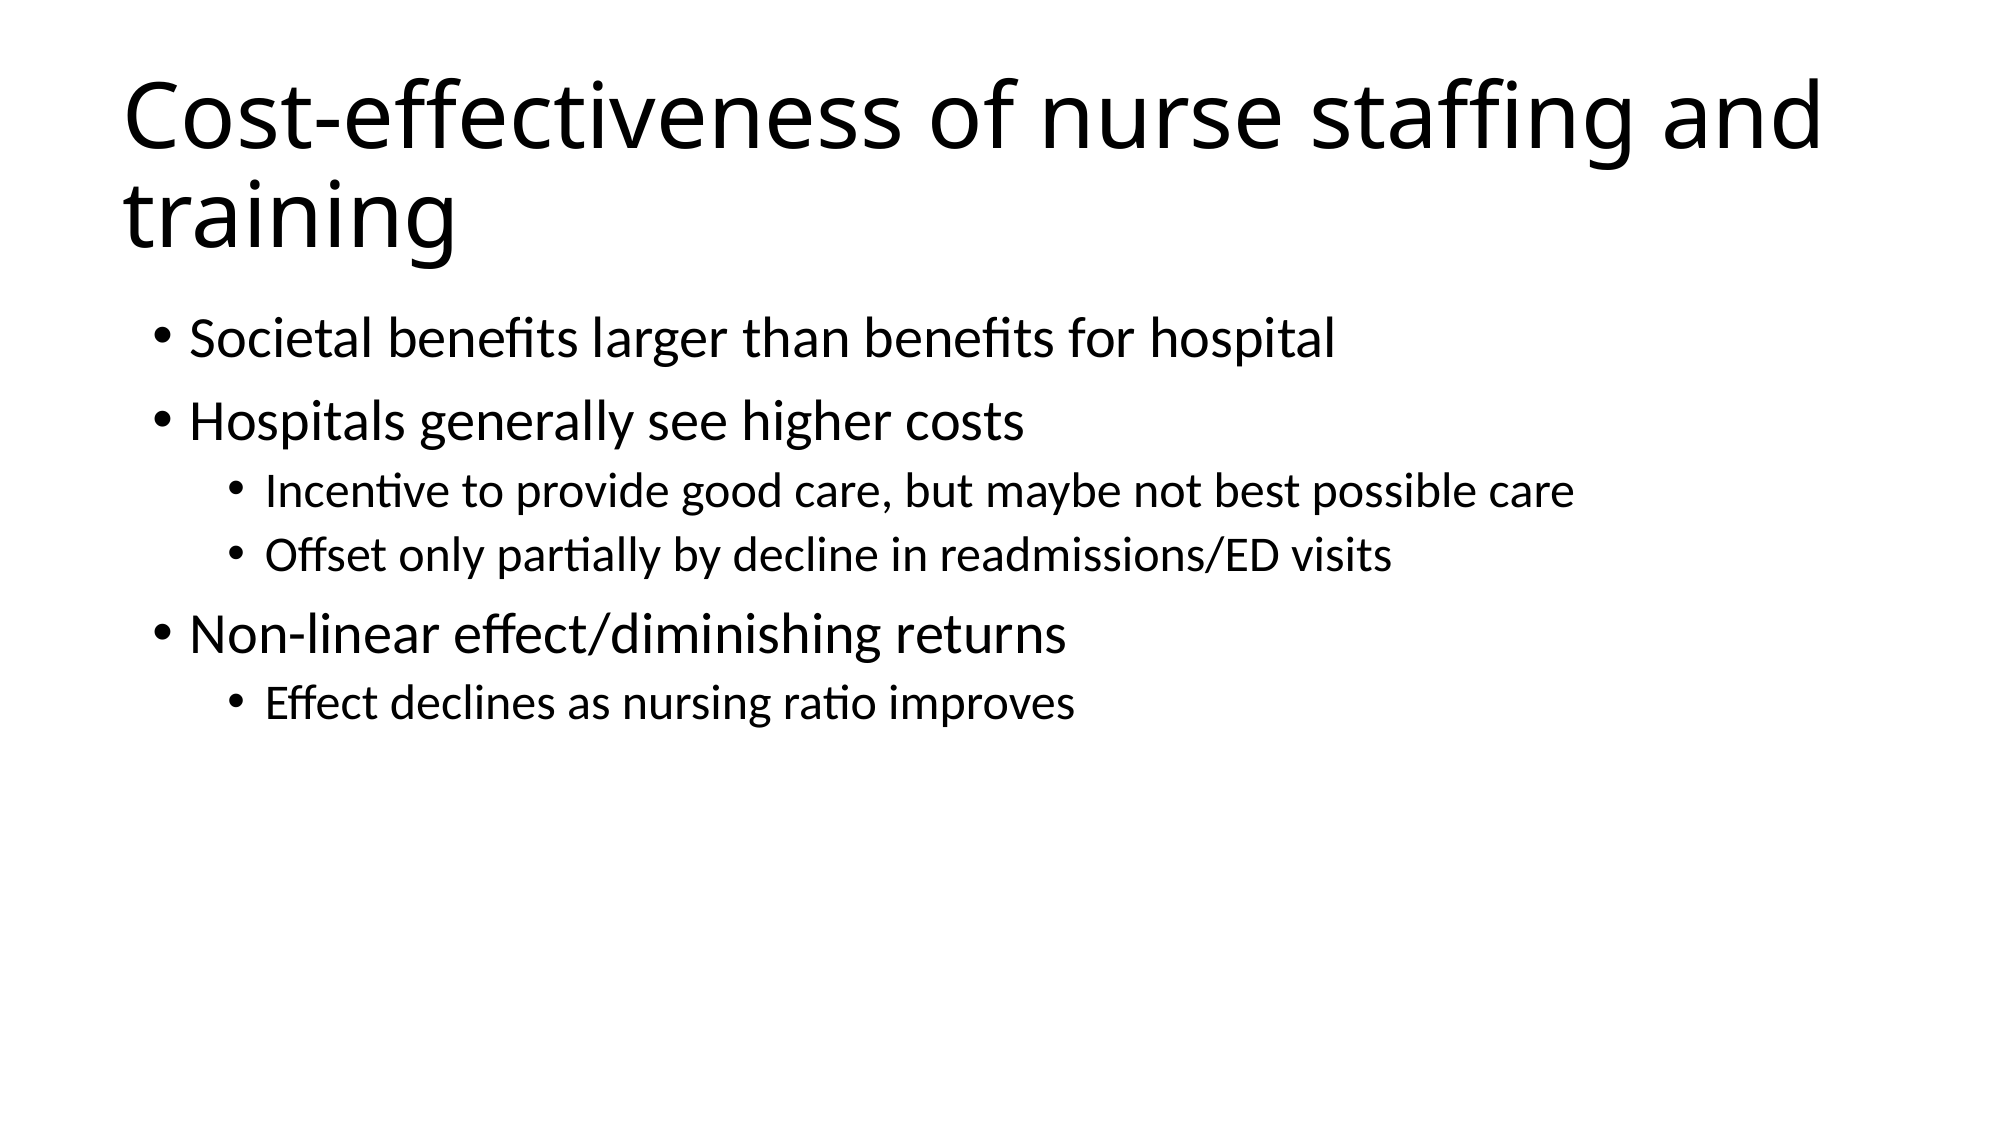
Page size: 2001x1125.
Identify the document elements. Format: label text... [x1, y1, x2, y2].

title Cost-effectiveness of nurse staffing and training [107, 59, 1886, 278]
list Societal benefits larger than benefits for hospital Hospitals generally see higher costs Incentive to provide good care, but maybe not best possible care Offset only partially by decline in readmissions/ED visits Non-linear effect/diminishing returns Effect declines as nursing ratio improves [137, 299, 1863, 1014]
